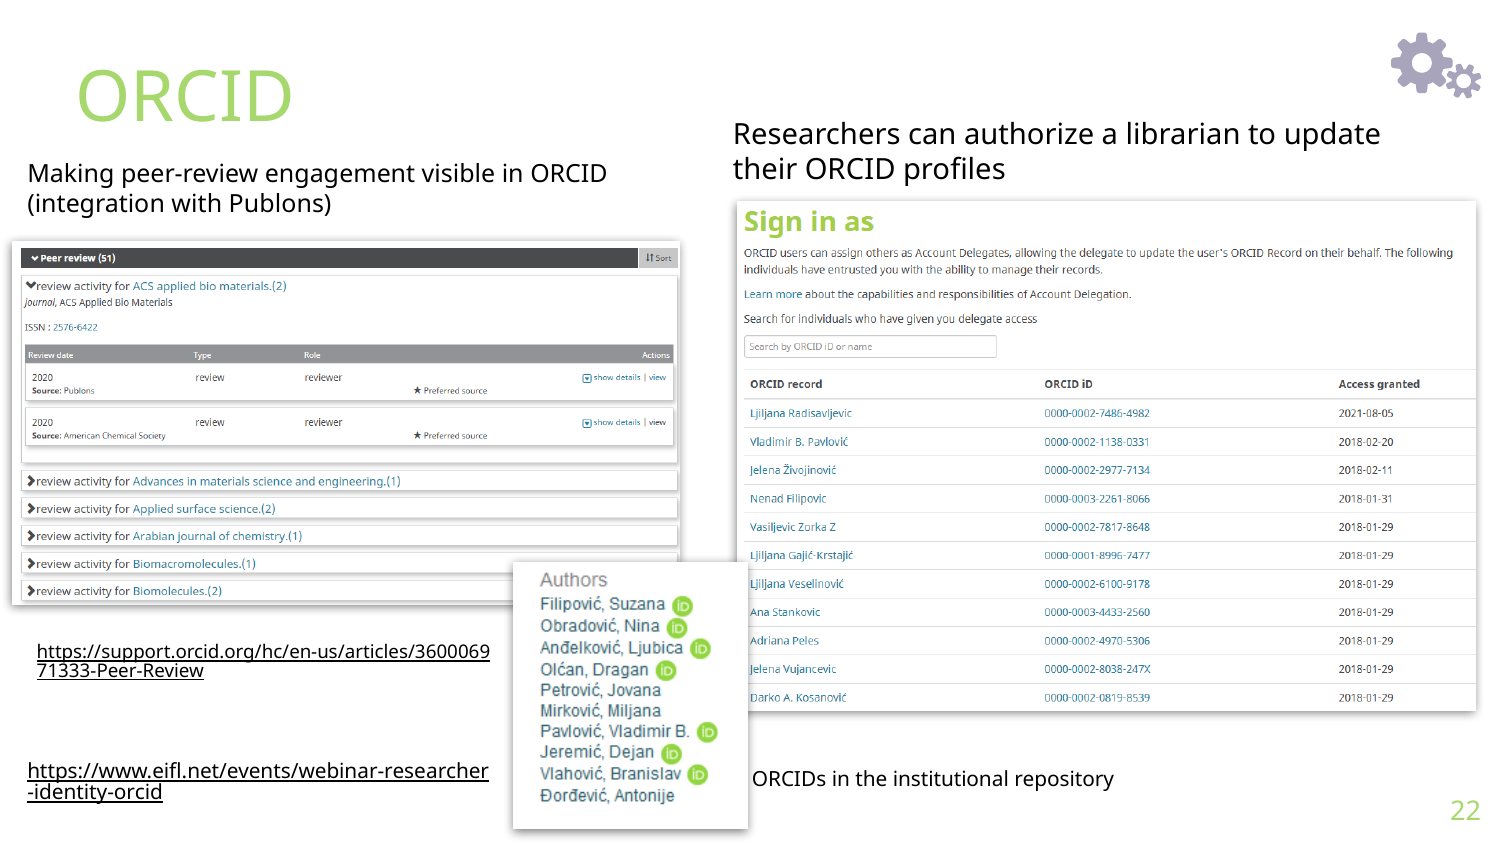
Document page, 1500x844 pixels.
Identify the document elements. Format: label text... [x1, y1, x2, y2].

text_box https://support.orcid.org/hc/en-us/articles/360006971333-Peer-Review [21, 624, 508, 703]
title ORCID [75, 0, 396, 136]
text_box Researchers can authorize a librarian to update their ORCID profiles [717, 100, 1450, 201]
text_box Making peer-review engagement visible in ORCID (integration with Publons) [12, 142, 667, 233]
text_box https://www.eifl.net/events/webinar-researcher-identity-orcid [12, 742, 505, 826]
picture [12, 201, 1477, 829]
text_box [1390, 32, 1482, 99]
text_box ORCIDs in the institutional repository [752, 752, 1469, 803]
slide_number 22 [1391, 779, 1482, 844]
